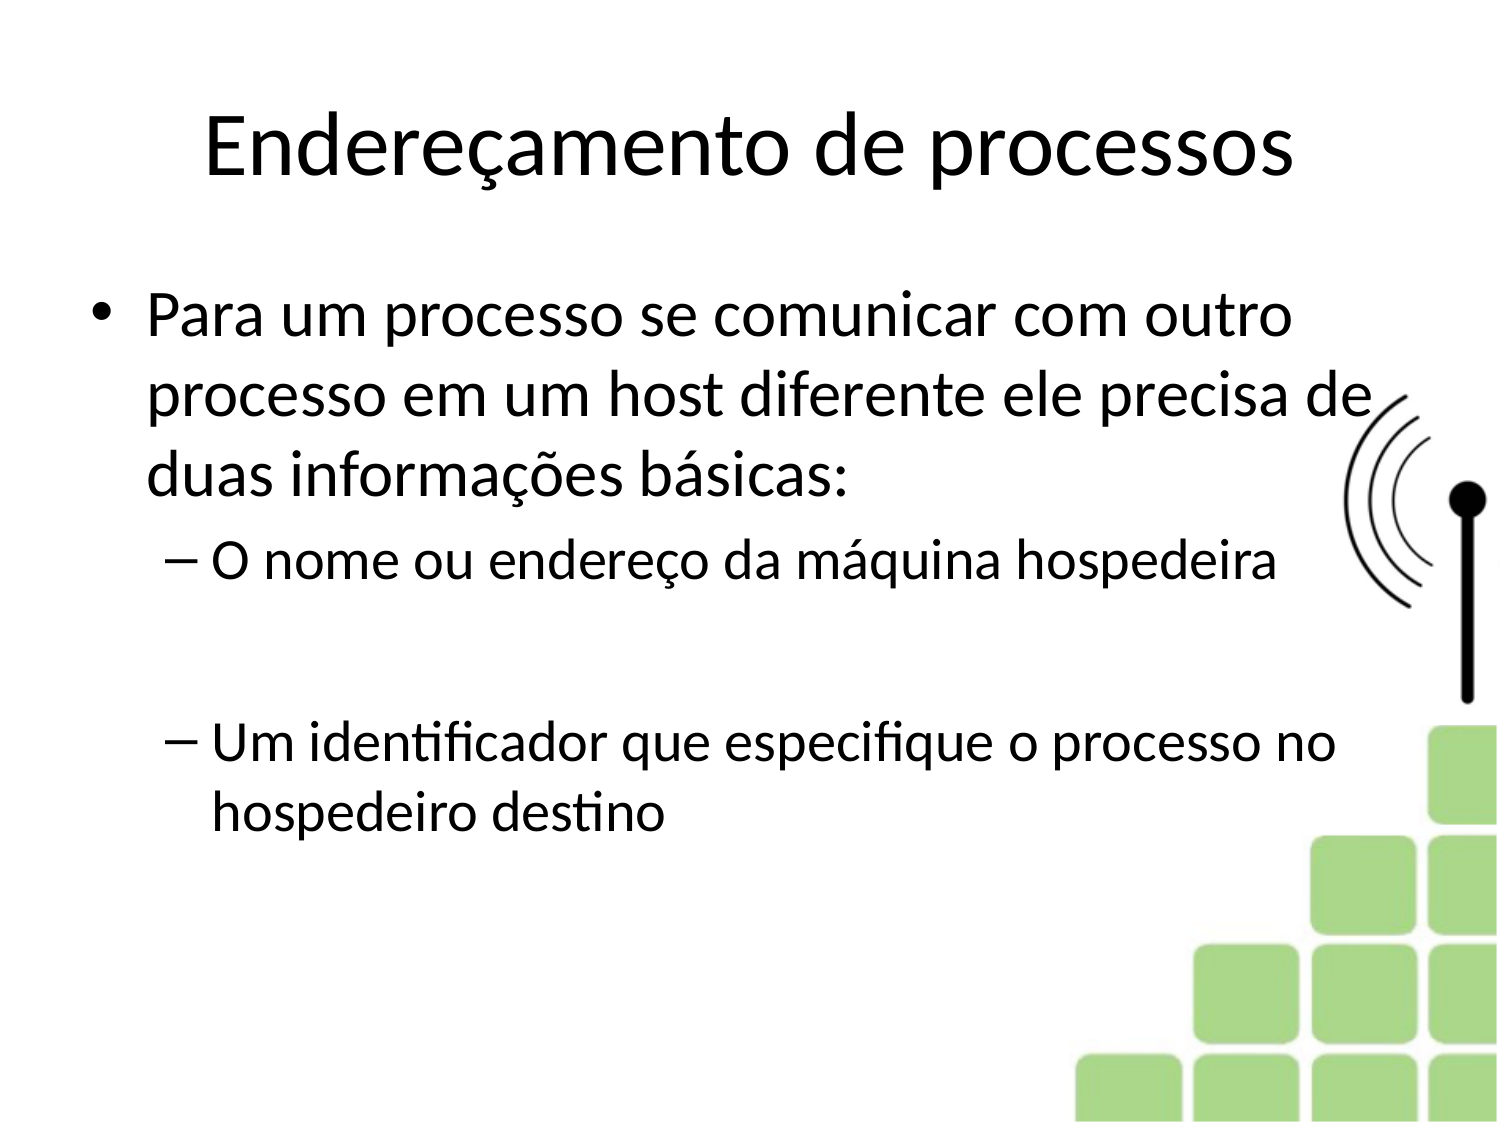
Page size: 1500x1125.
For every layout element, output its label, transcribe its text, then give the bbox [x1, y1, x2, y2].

title Endereçamento de processos [75, 45, 1425, 233]
list Para um processo se comunicar com outro processo em um host diferente ele precisa de duas informações básicas: O nome ou endereço da máquina hospedeira Um identificador que especifique o processo no hospedeiro destino [75, 262, 1425, 1005]
picture [1007, 385, 1500, 1125]
